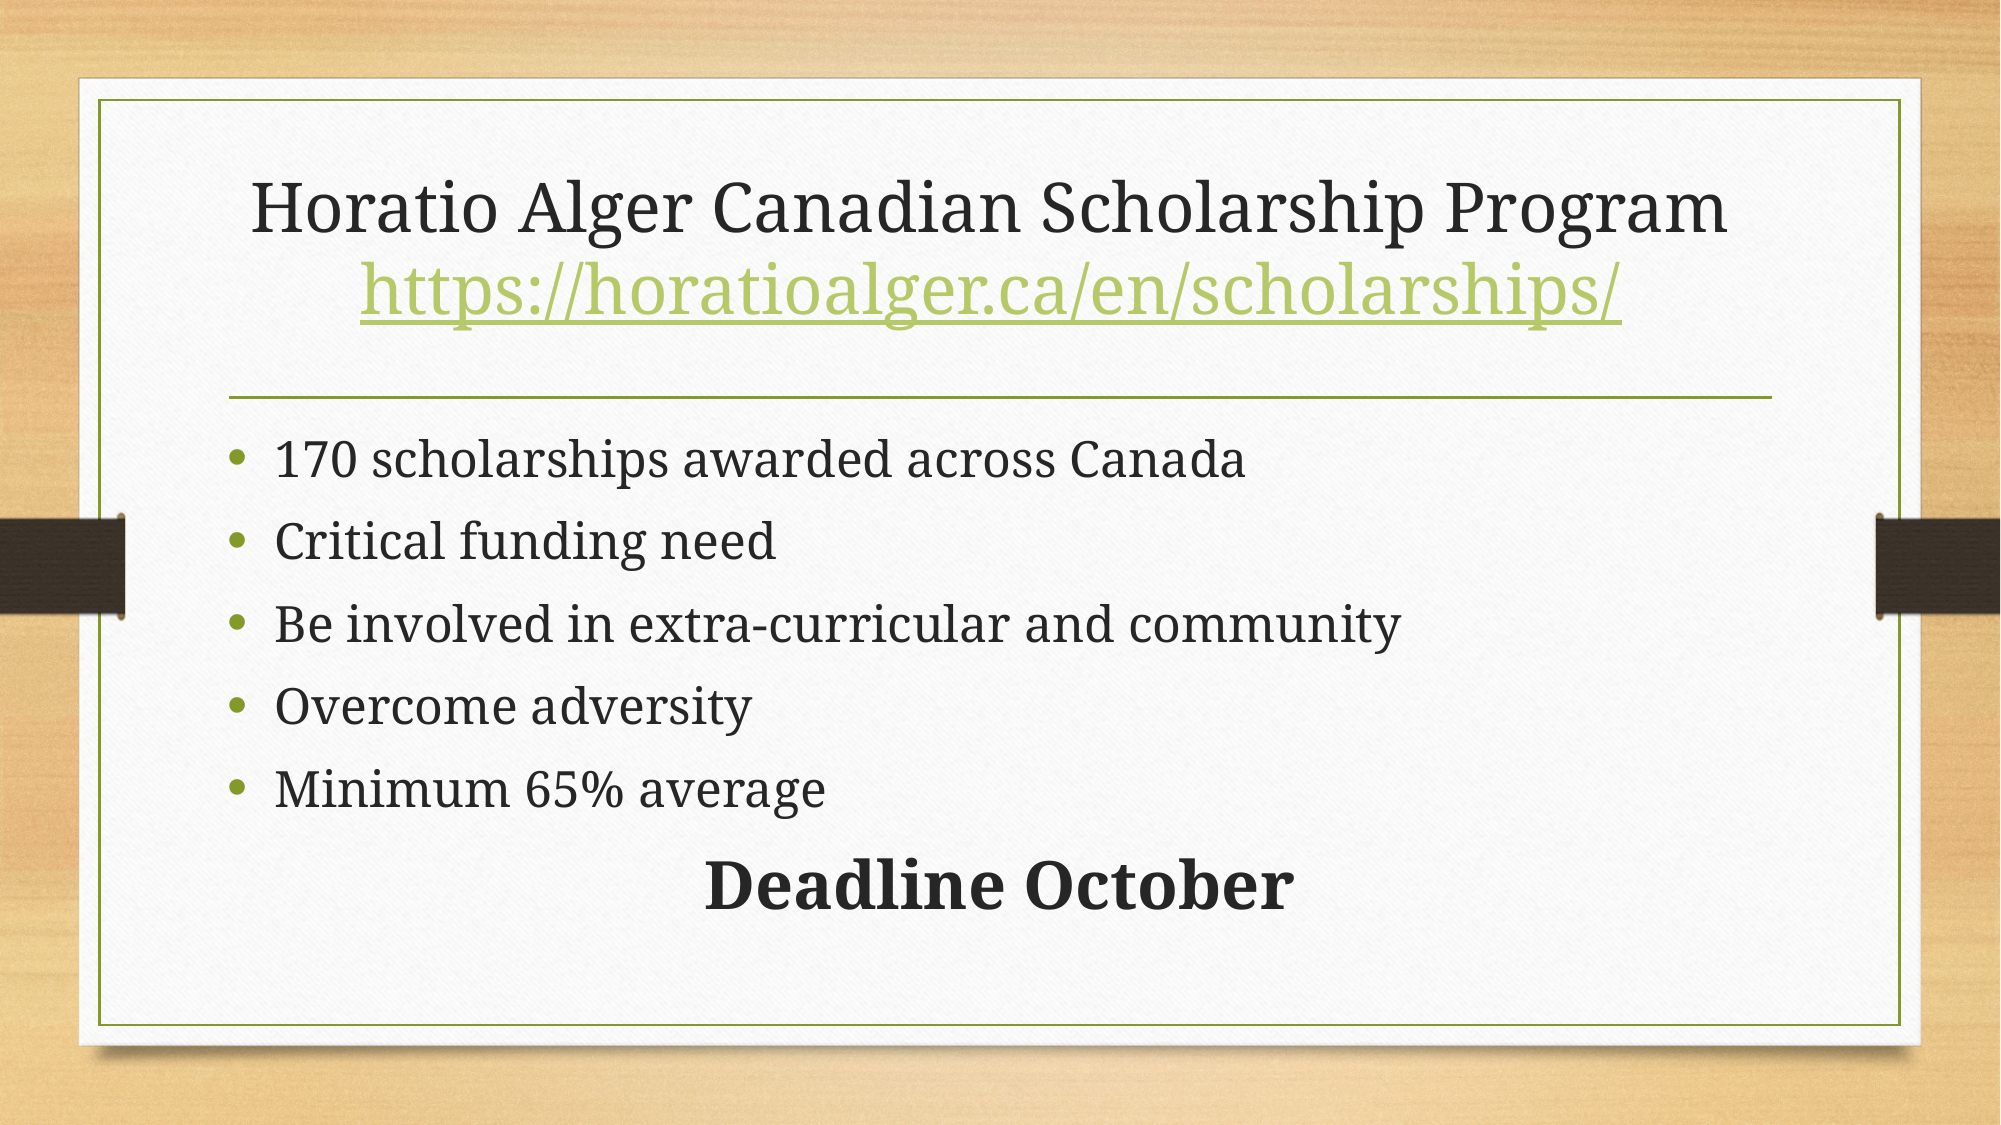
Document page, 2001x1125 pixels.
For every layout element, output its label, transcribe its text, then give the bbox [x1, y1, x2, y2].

picture [0, 0, 2001, 1125]
title Horatio Alger Canadian Scholarship Program https://horatioalger.ca/en/scholarships/ [212, 128, 1788, 375]
list 170 scholarships awarded across Canada Critical funding need Be involved in extra-curricular and community Overcome adversity Minimum 65% average Deadline October [212, 419, 1788, 964]
